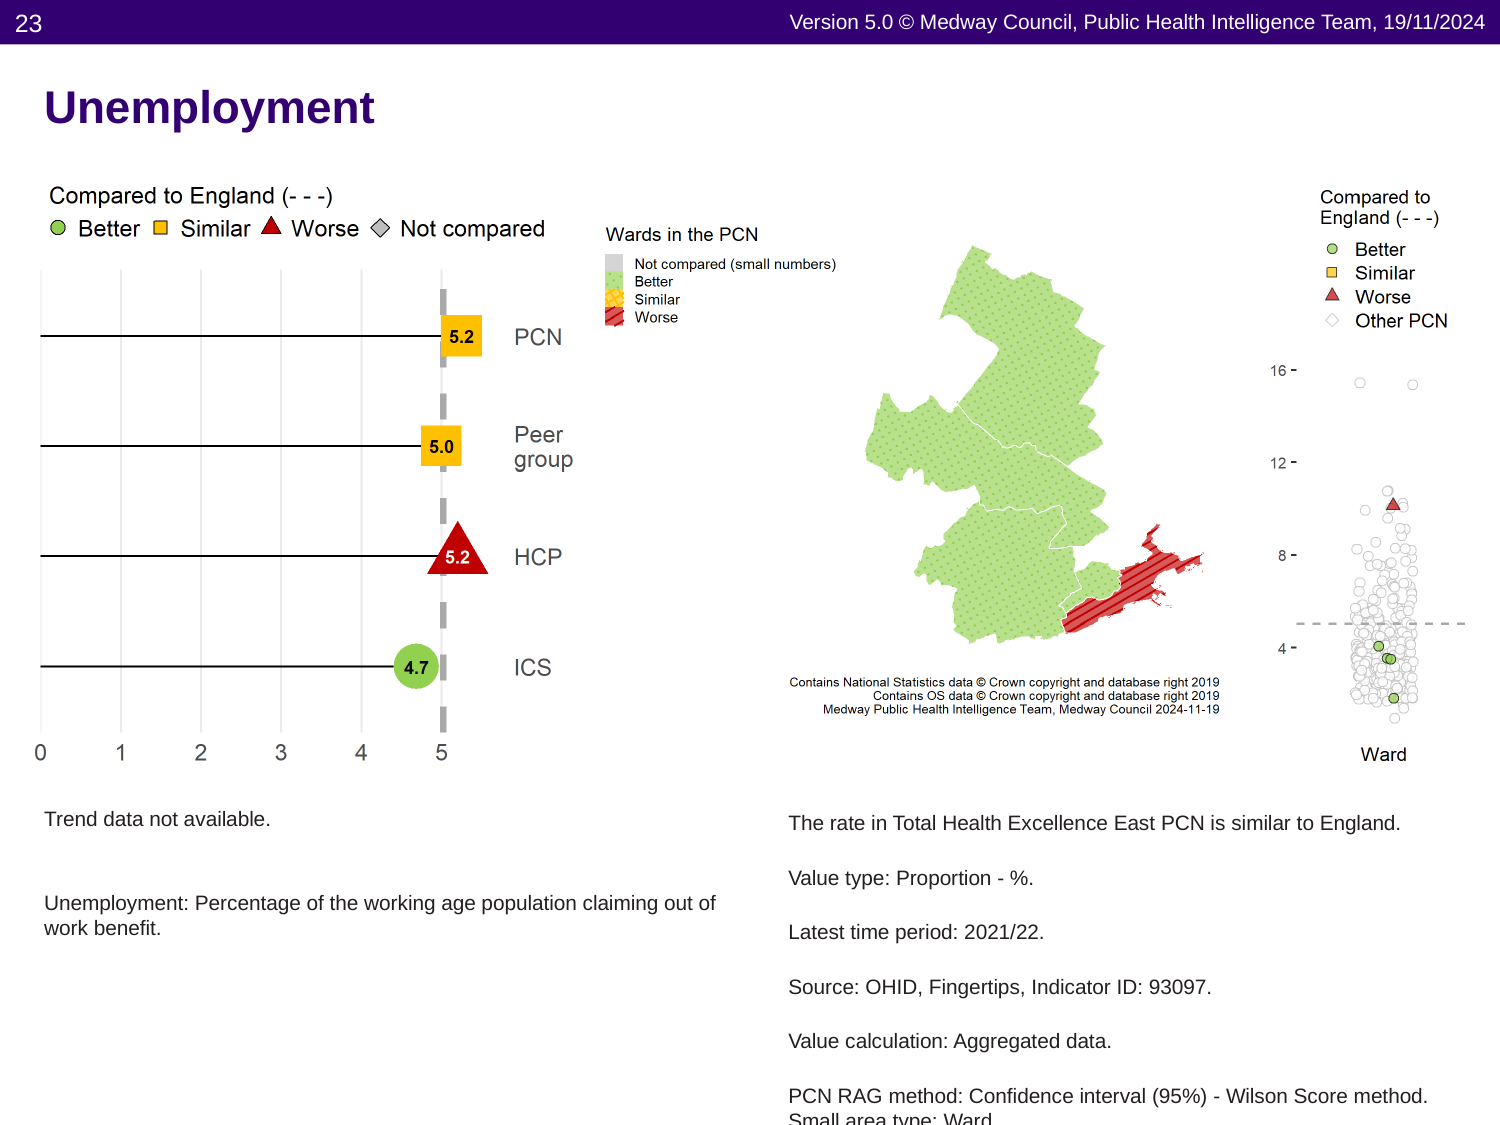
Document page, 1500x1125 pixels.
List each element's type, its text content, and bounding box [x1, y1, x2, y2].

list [605, 164, 1221, 776]
list Trend data not available. Unemployment: Percentage of the working age population claiming out of work benefit. [29, 798, 750, 1106]
title Unemployment [29, 70, 1471, 138]
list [1233, 164, 1483, 776]
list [29, 164, 585, 776]
list 23 [0, 0, 95, 95]
list Version 5.0 © Medway Council, Public Health Intelligence Team, 19/11/2024 [419, 0, 1500, 43]
list The rate in Total Health Excellence East PCN is similar to England. Value type: Proportion - %. Latest time period: 2021/22. Source: OHID, Fingertips, Indicator ID: 93097. Value calculation: Aggregated data. PCN RAG method: Confidence interval (95%) - Wilson Score method. Small area type: Ward. [773, 802, 1483, 1106]
